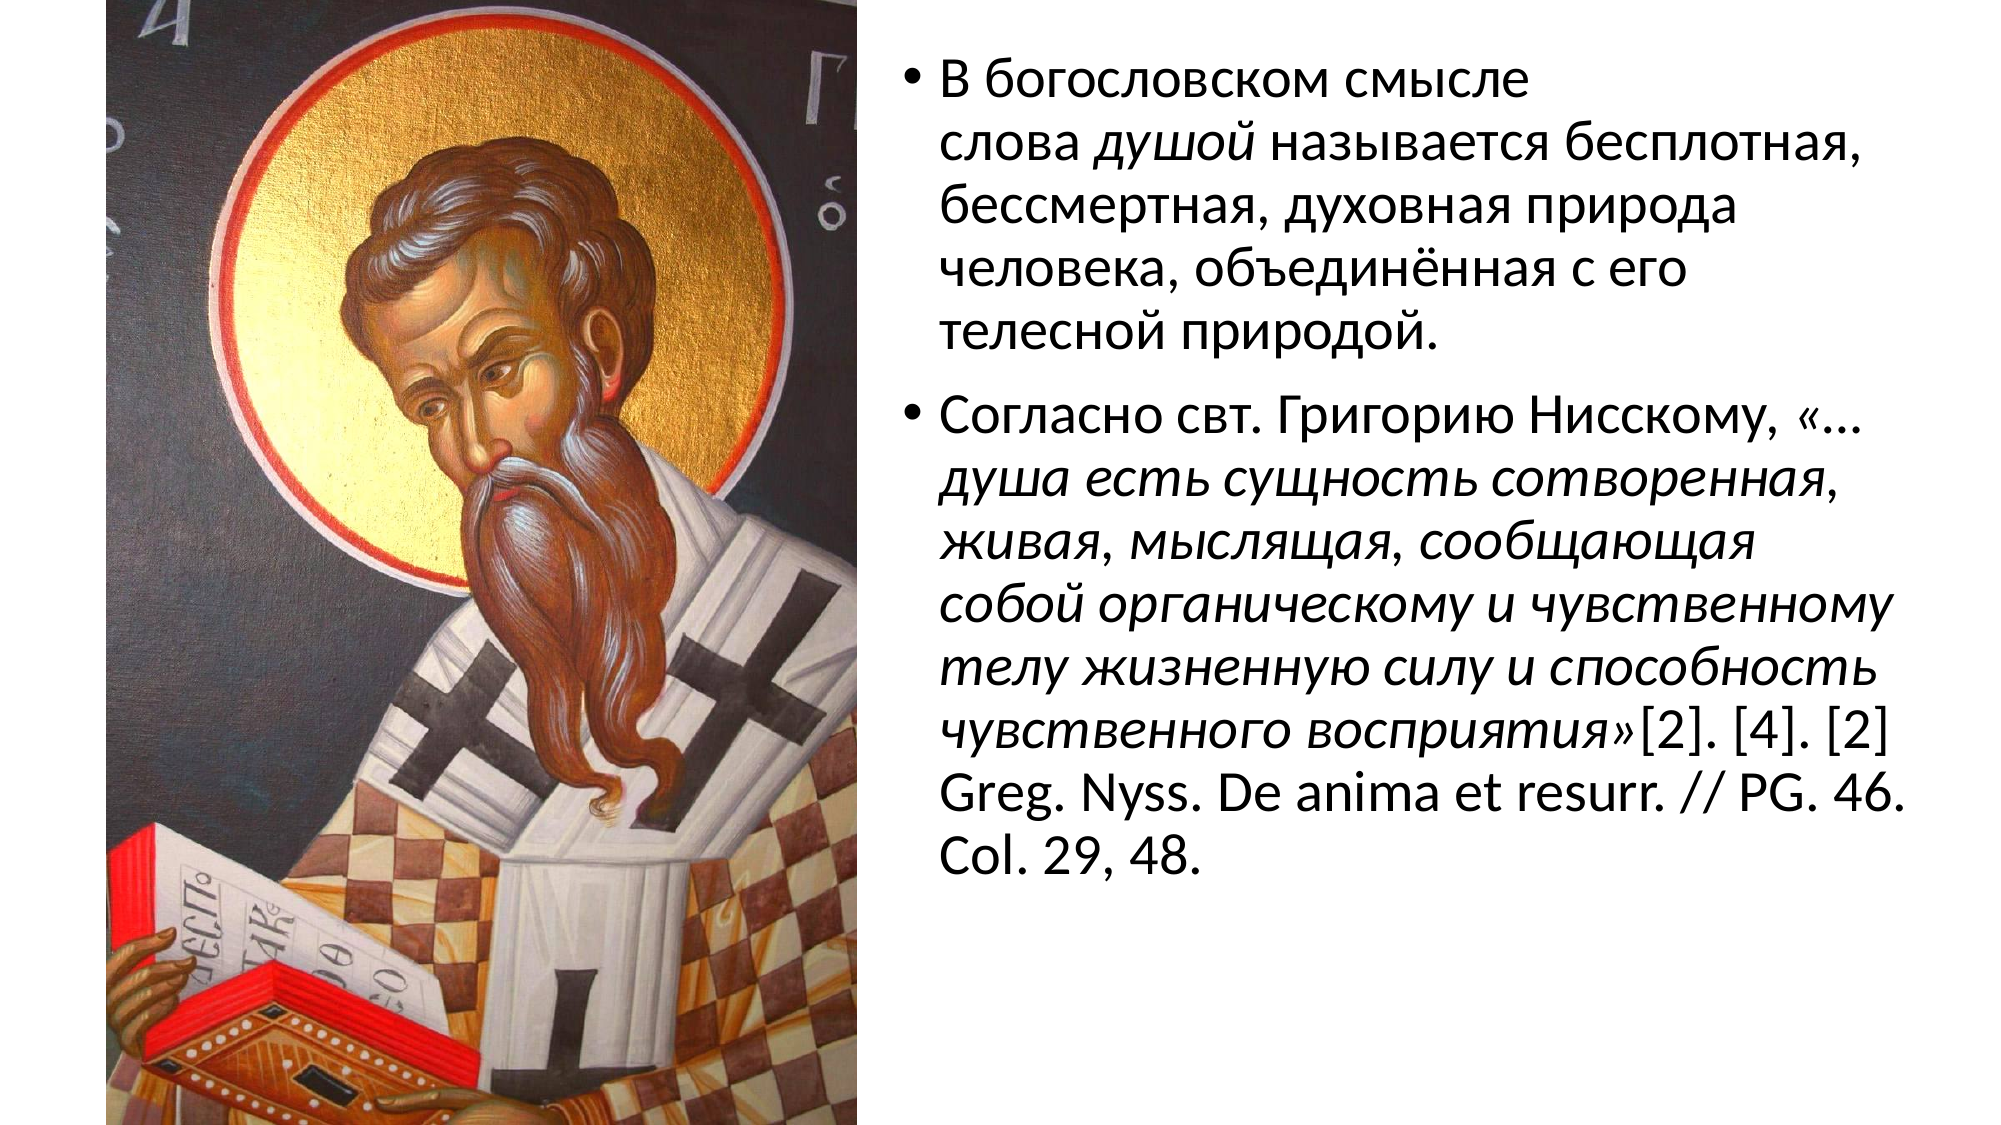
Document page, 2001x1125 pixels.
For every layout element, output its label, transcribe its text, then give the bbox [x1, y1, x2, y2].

picture [106, 0, 857, 1125]
list В богословском смысле слова душой называется бесплотная, бессмертная, духовная природа человека, объединённая с его телесной природой. Согласно свт. Григорию Нисскому, «…душа есть сущность сотворенная, живая, мыслящая, сообщающая собой органическому и чувственному телу жизненную силу и способность чувственного восприятия»[2]. [4]. [2] Greg. Nyss. De anima et resurr. // PG. 46. Col. 29, 48. [887, 39, 1930, 1022]
